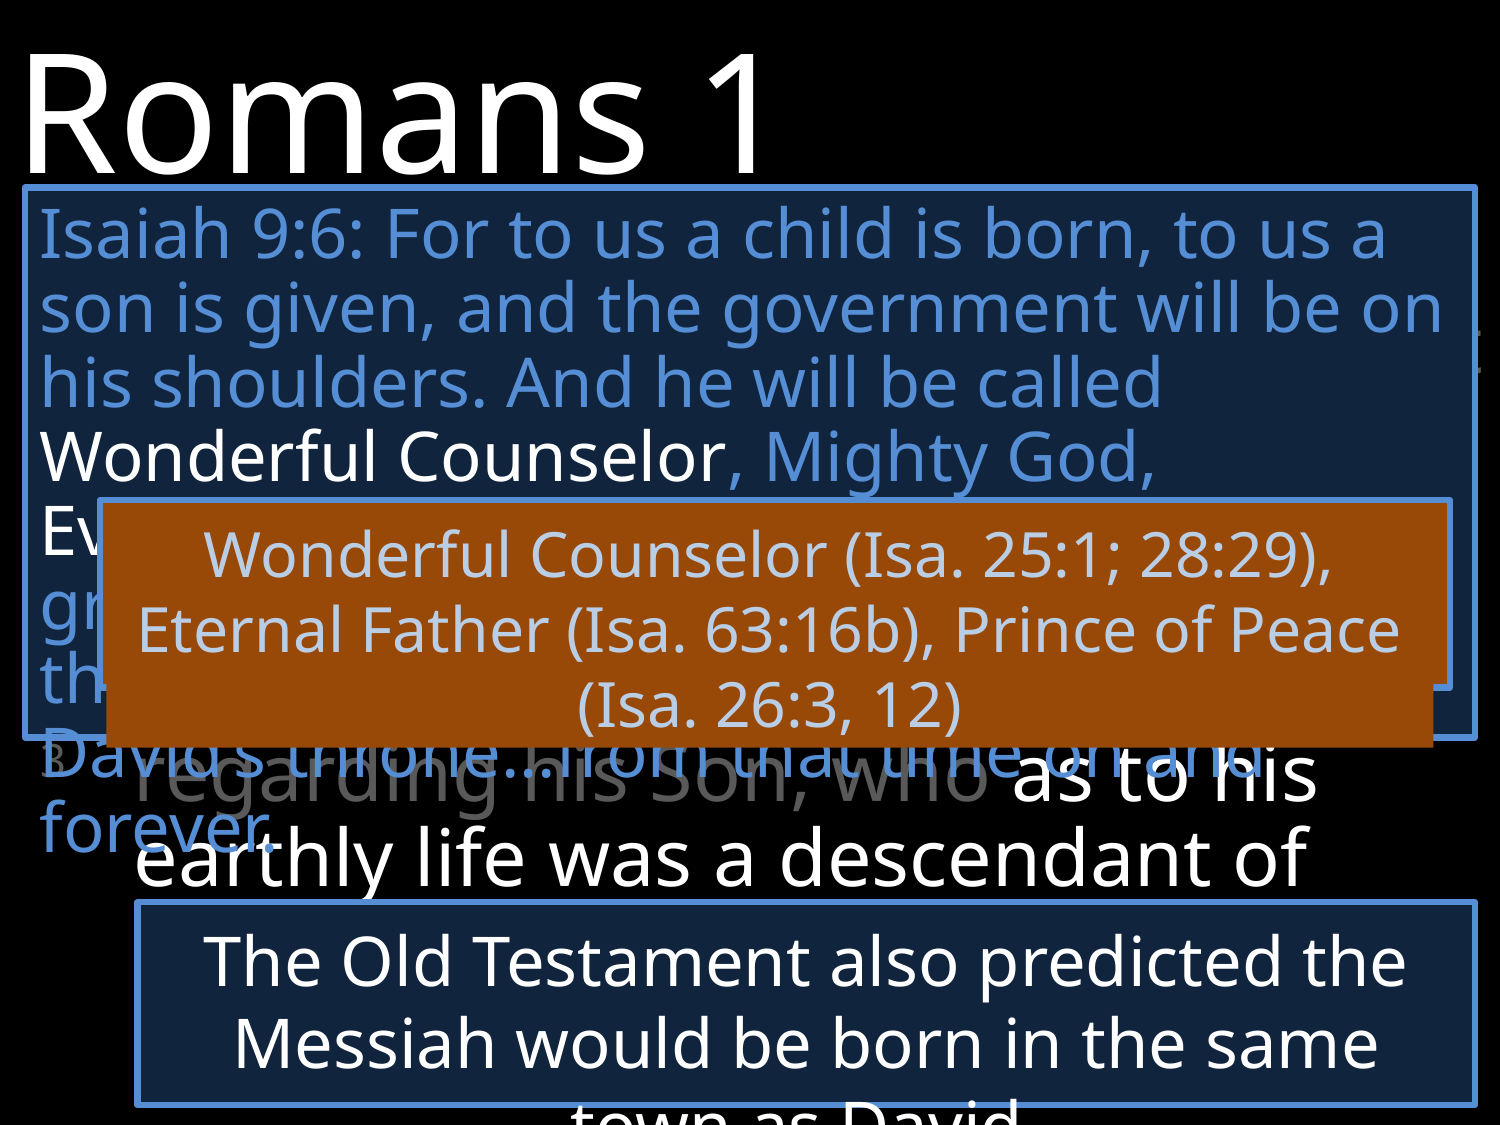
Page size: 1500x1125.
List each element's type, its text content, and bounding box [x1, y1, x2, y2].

text_box [137, 902, 1475, 910]
text_box The Old Testament also predicted the Messiah would be born in the same town as David. [137, 910, 1475, 1125]
text_box Isaiah 9:6: For to us a child is born, to us a son is given, and the government will be on his shoulders. And he will be called Wonderful Counselor, Mighty God, Everlasting Father, Prince of Peace. Of the greatness of his government and peace there will be no end. He will reign on David’s throne…from that time on and forever. [24, 215, 1475, 875]
text_box Romans 1 [0, 0, 1500, 215]
text_box [99, 500, 1450, 688]
text_box 1 Paul, a servant of Christ Jesus, called to be an apostle and set apart for the gospel of God— 2 the gospel he promised beforehand through his prophets in the Holy Scriptures 3 regarding his Son, who as to his earthly life was a descendant of David [24, 215, 1500, 997]
text_box Wonderful Counselor (Isa. 25:1; 28:29), Eternal Father (Isa. 63:16b), Prince of Peace (Isa. 26:3, 12) [106, 508, 1434, 748]
